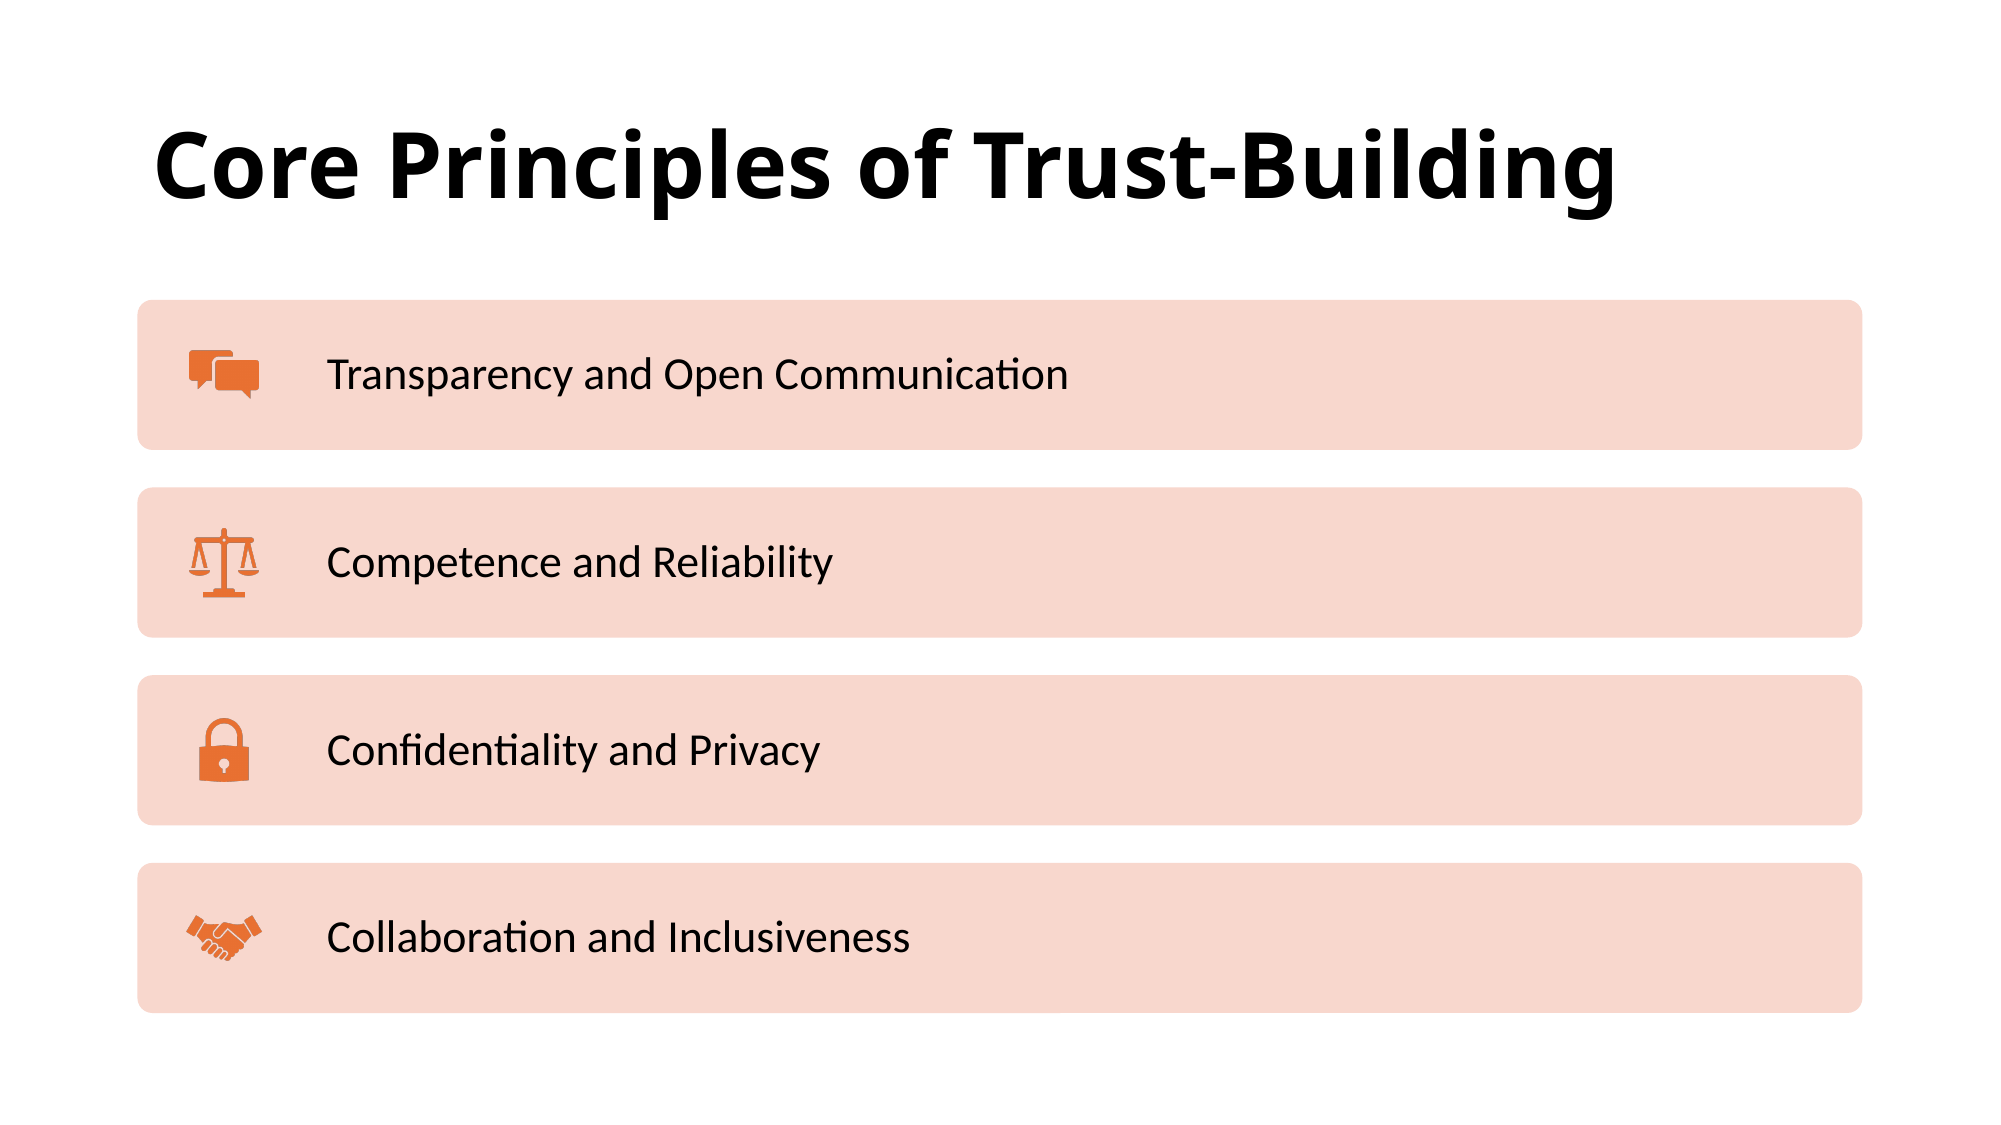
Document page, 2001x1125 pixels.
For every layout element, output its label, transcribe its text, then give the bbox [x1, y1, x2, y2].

title Core Principles of Trust-Building [137, 59, 1863, 278]
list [137, 299, 1863, 1014]
